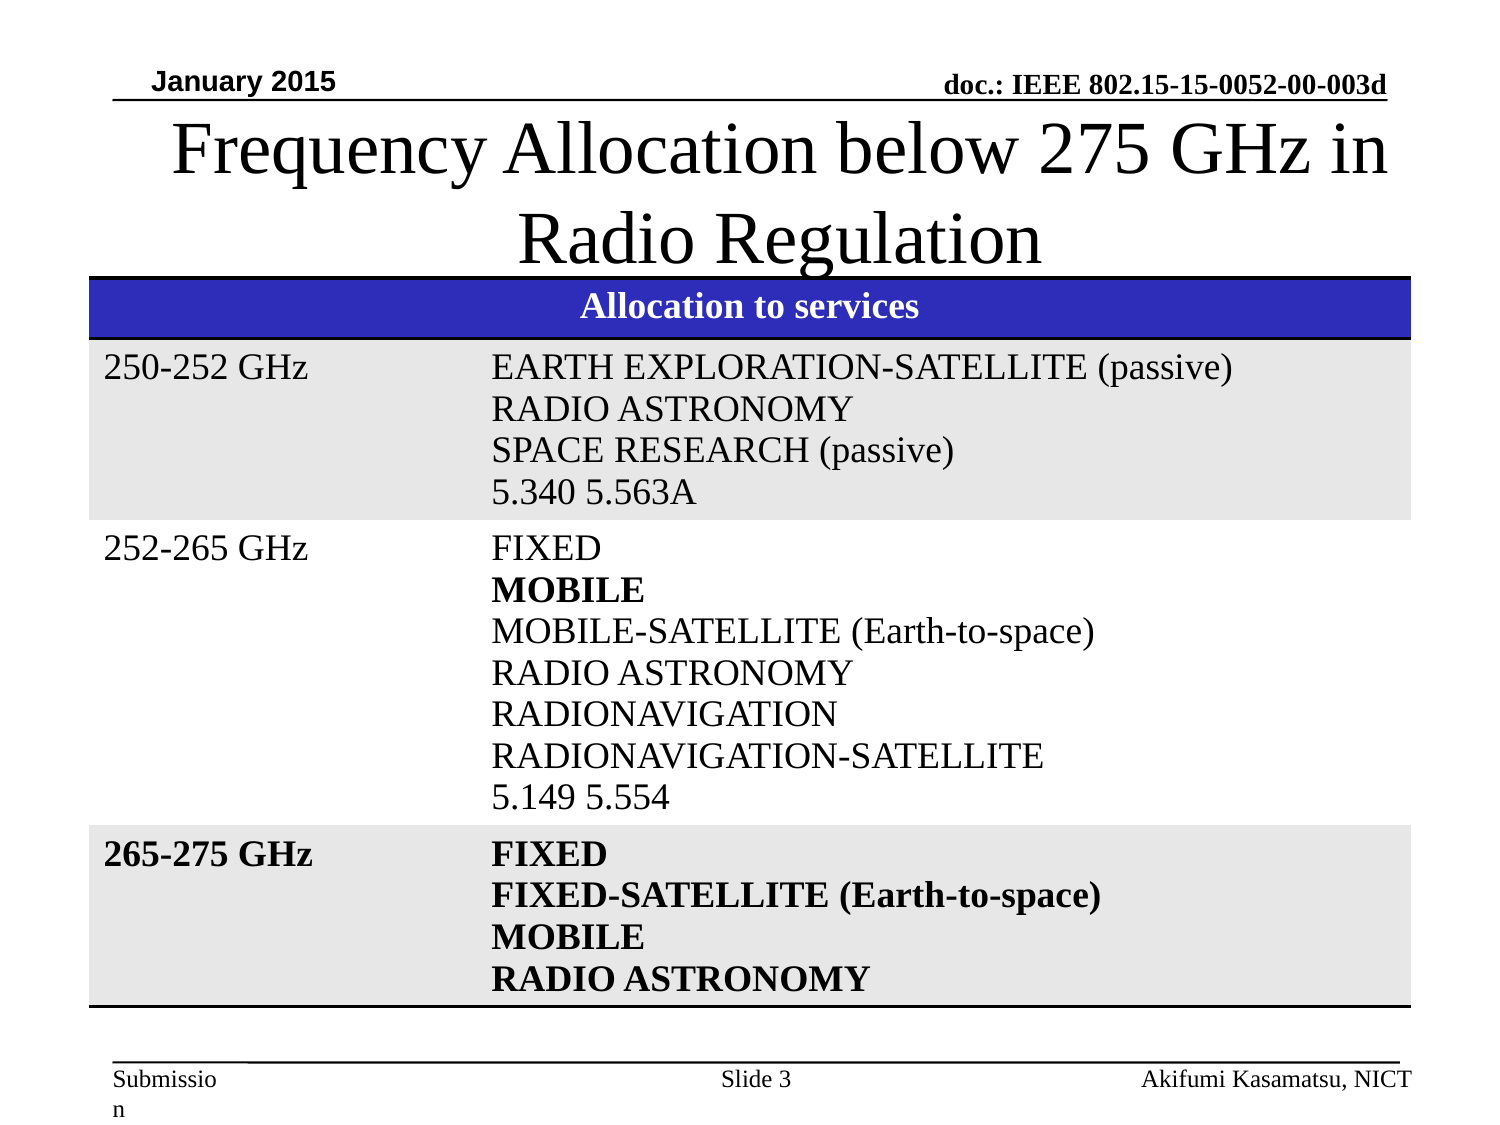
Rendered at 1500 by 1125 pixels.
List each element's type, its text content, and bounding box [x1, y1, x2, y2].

slide_number Slide 3 [712, 1062, 801, 1093]
table_cell EARTH EXPLORATION-SATELLITE (passive) RADIO ASTRONOMY SPACE RESEARCH (passive) 5.340 5.563A [477, 340, 1411, 520]
table_cell FIXED FIXED-SATELLITE (Earth-to-space) MOBILE RADIO ASTRONOMY [477, 825, 1411, 1005]
table_header Allocation to services [89, 280, 1411, 337]
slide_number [112, 62, 375, 98]
table_cell 265-275 GHz [89, 825, 477, 1005]
table_cell 250-252 GHz [89, 340, 477, 520]
table_cell FIXED MOBILE MOBILE-SATELLITE (Earth-to-space) RADIO ASTRONOMY RADIONAVIGATION RADIONAVIGATION-SATELLITE 5.149 5.554 [477, 520, 1411, 825]
footer Akifumi Kasamatsu, NICT [1139, 1062, 1413, 1094]
title Frequency Allocation below 275 GHz in Radio Regulation [61, 137, 1500, 239]
table_cell 252-265 GHz [89, 520, 477, 825]
